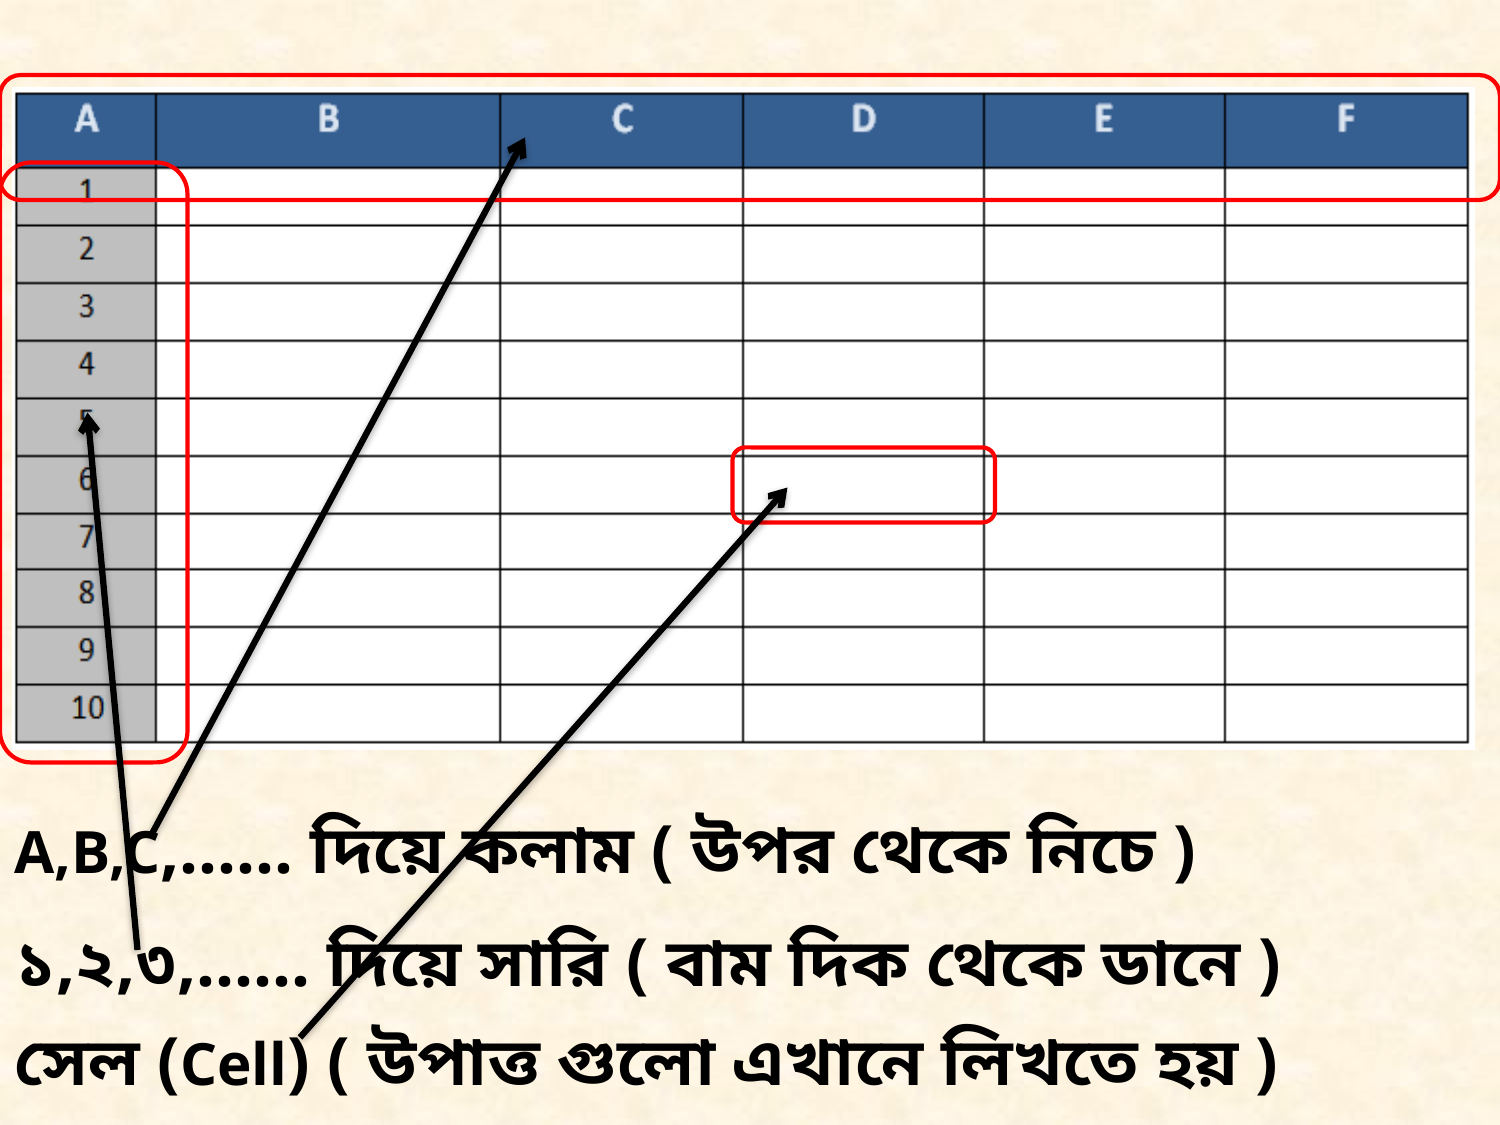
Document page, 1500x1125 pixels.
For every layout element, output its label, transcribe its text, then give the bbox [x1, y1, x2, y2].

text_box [0, 299, 688, 654]
text_box [0, 72, 1500, 203]
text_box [0, 656, 263, 707]
text_box [128, 758, 176, 765]
picture [12, 87, 1476, 751]
text_box ১,২,৩,…… দিয়ে সারি ( বাম দিক থেকে ডানে ) [823, 912, 1500, 1008]
text_box [0, 170, 7, 298]
text_box [0, 716, 112, 765]
text_box A,B,C,…… দিয়ে কলাম ( উপর থেকে নিচে ) [0, 799, 263, 895]
text_box A,B,C,…… দিয়ে কলাম ( উপর থেকে নিচে ) [823, 799, 1500, 895]
text_box সেল (Cell) ( উপাত্ত গুলো এখানে লিখতে হয় ) [0, 1011, 1498, 1107]
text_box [268, 518, 819, 1007]
text_box ১,২,৩,…… দিয়ে সারি ( বাম দিক থেকে ডানে ) [0, 912, 263, 1008]
picture [12, 707, 268, 751]
